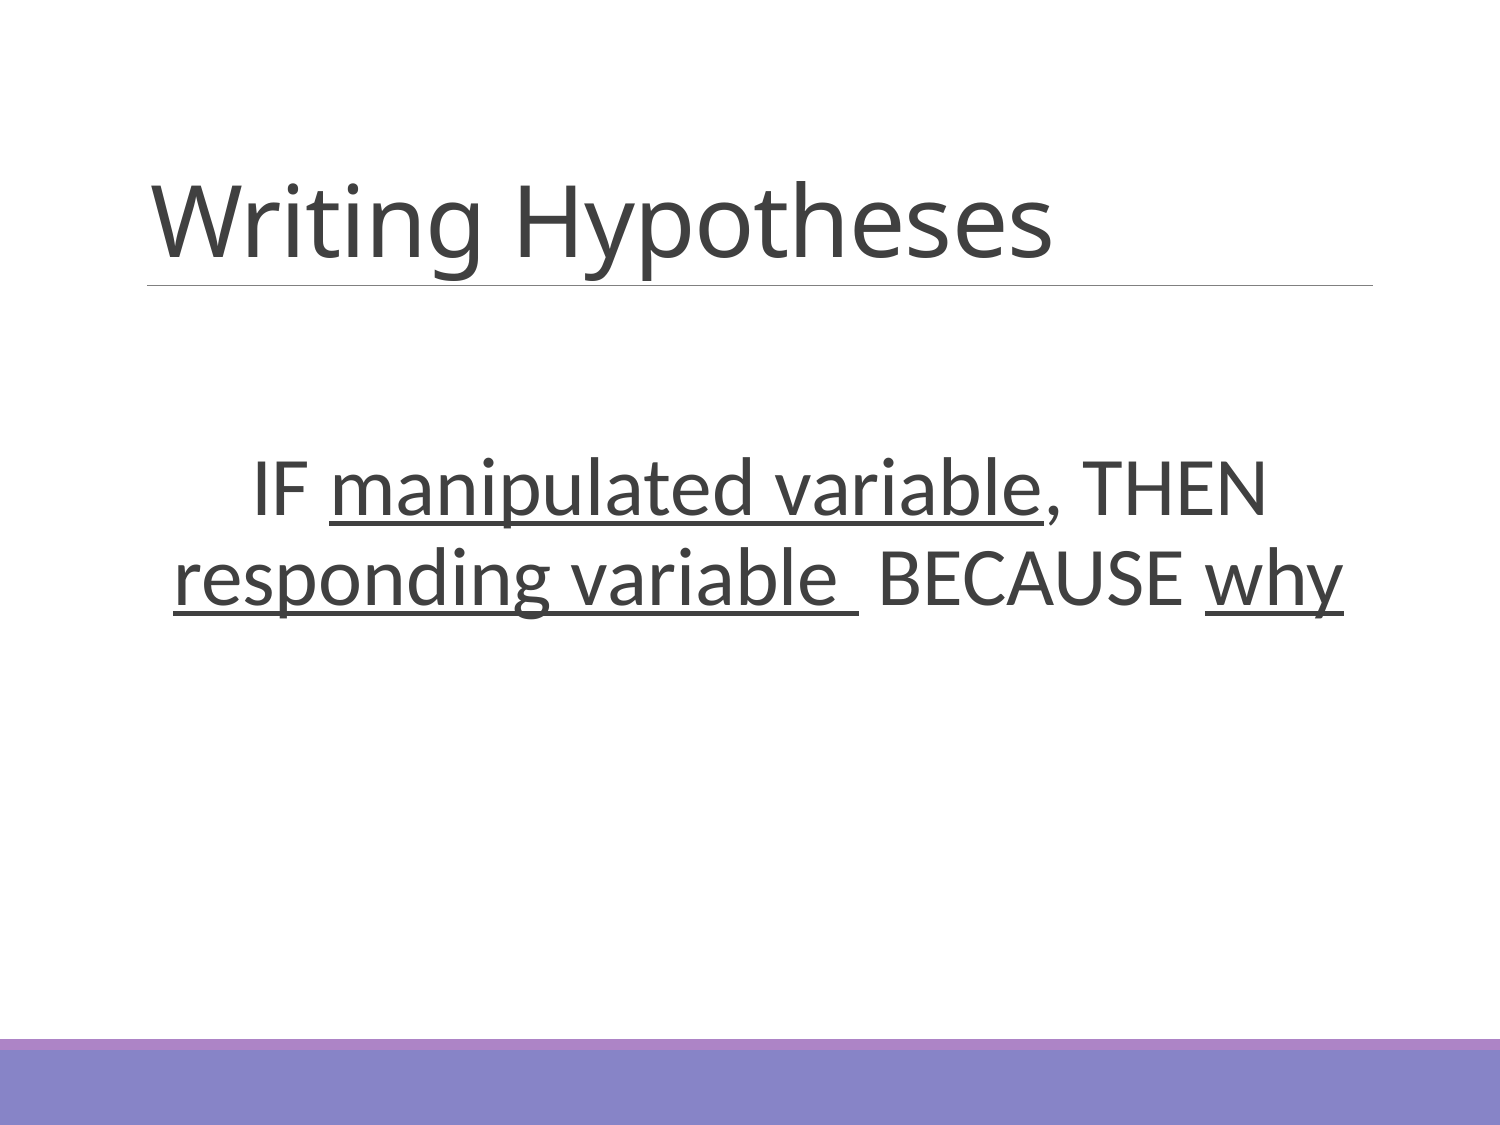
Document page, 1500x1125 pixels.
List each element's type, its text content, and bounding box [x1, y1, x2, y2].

title Writing Hypotheses [135, 47, 1373, 285]
list IF manipulated variable, THEN responding variable BECAUSE why [35, 436, 1468, 659]
